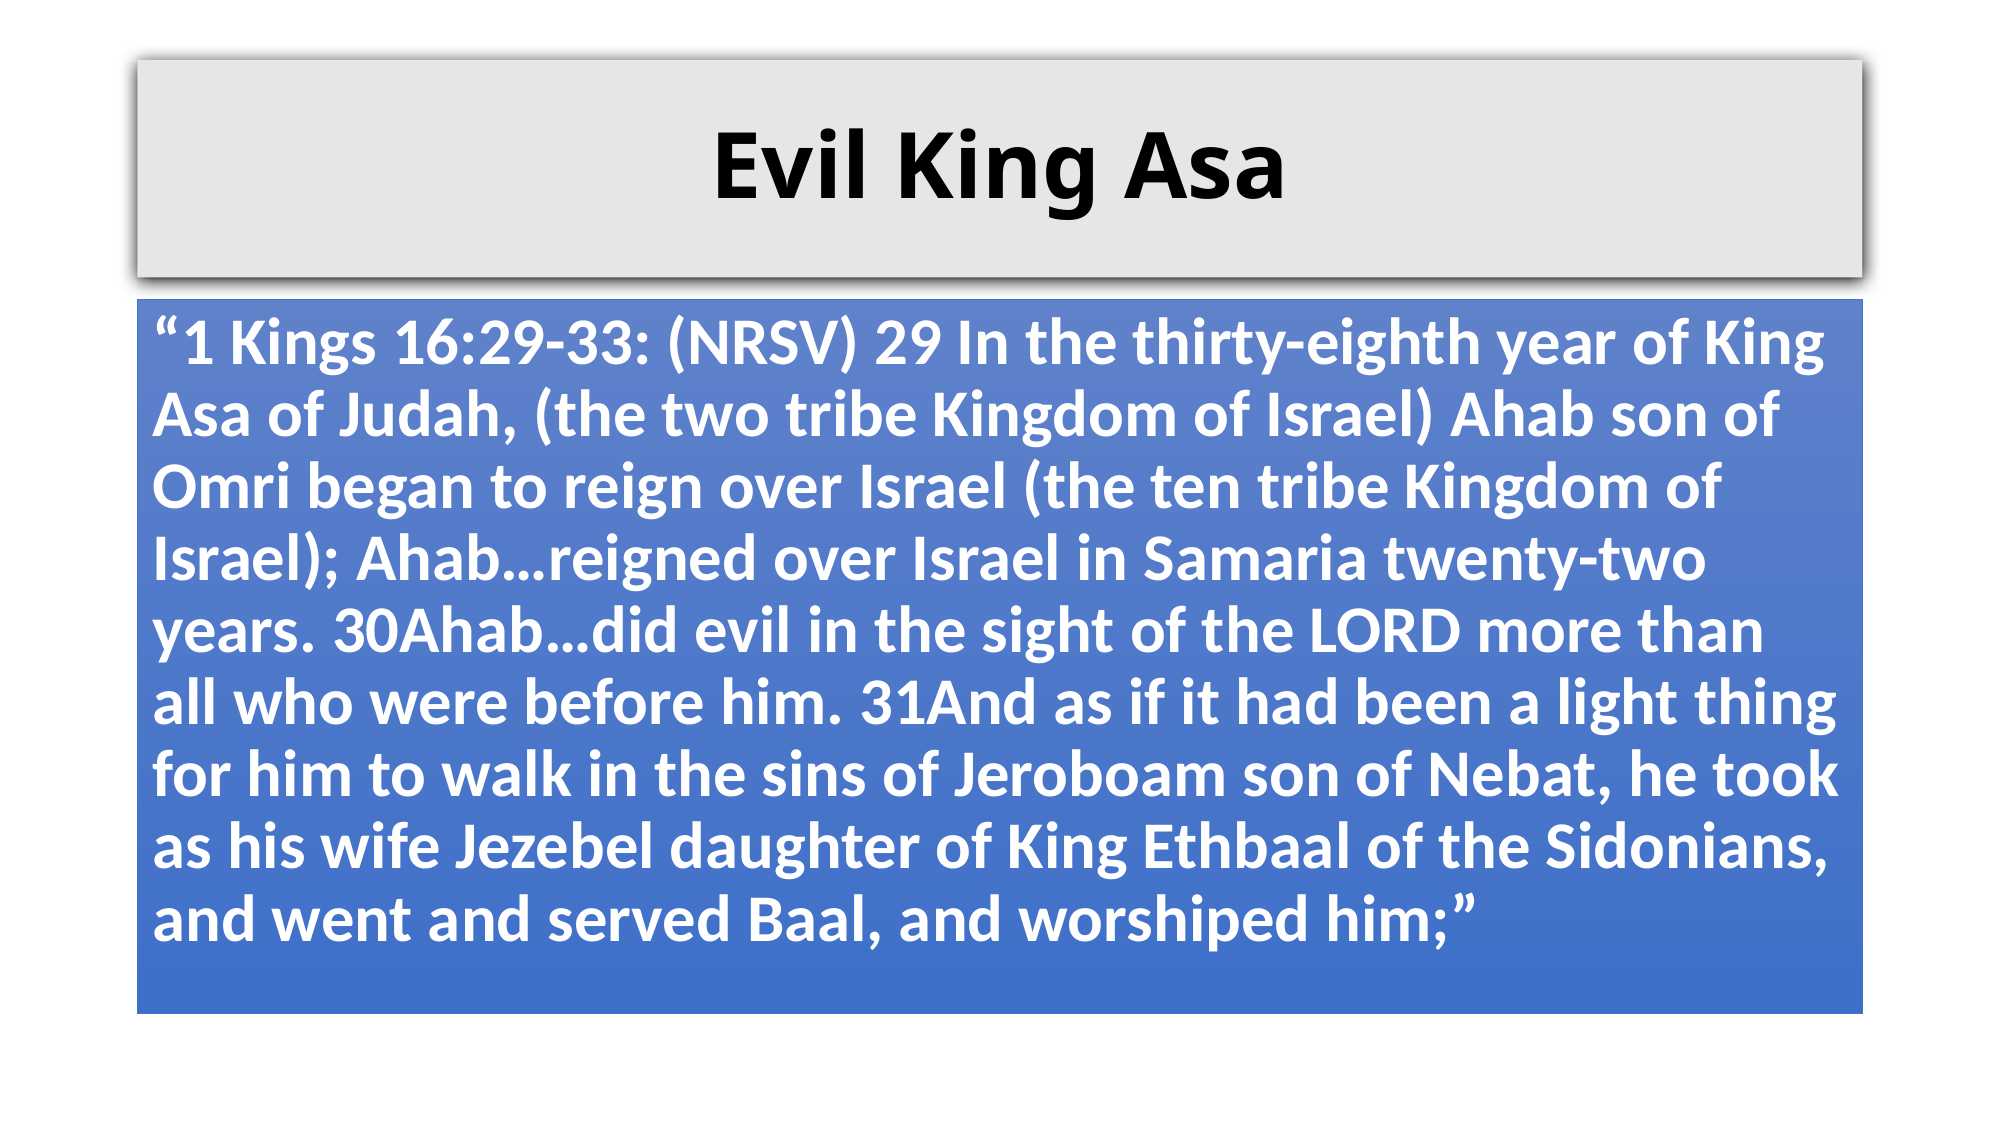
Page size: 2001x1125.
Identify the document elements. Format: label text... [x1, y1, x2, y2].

list “1 Kings 16:29-33: (NRSV) 29 In the thirty-eighth year of King Asa of Judah, (the two tribe Kingdom of Israel) Ahab son of Omri began to reign over Israel (the ten tribe Kingdom of Israel); Ahab…reigned over Israel in Samaria twenty-two years. 30Ahab…did evil in the sight of the LORD more than all who were before him. 31And as if it had been a light thing for him to walk in the sins of Jeroboam son of Nebat, he took as his wife Jezebel daughter of King Ethbaal of the Sidonians, and went and served Baal, and worshiped him;” [137, 299, 1863, 1014]
title Evil King Asa [137, 59, 1863, 278]
